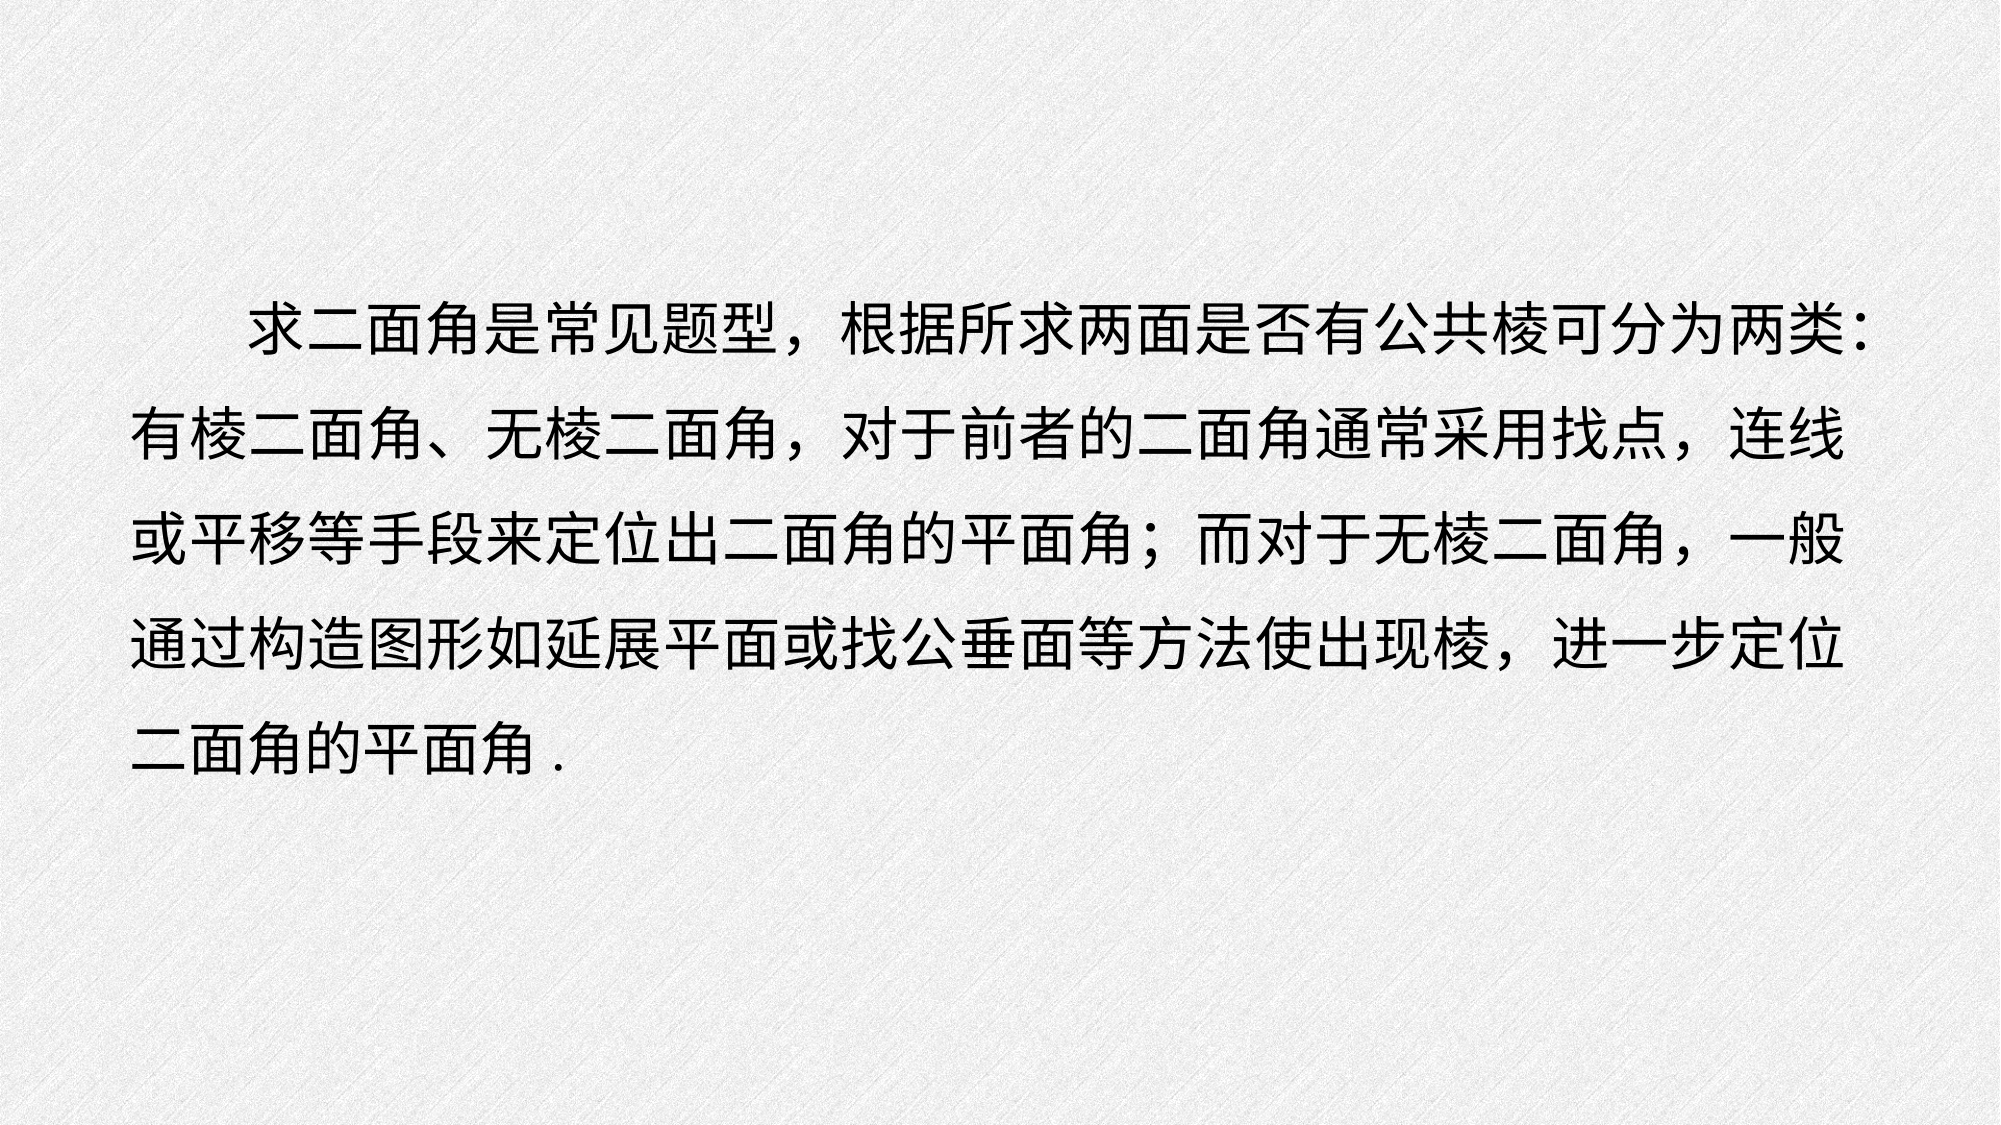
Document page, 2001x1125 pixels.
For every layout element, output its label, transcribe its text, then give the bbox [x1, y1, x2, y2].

text_box 求二面角是常见题型，根据所求两面是否有公共棱可分为两类：有棱二面角、无棱二面角，对于前者的二面角通常采用找点，连线或平移等手段来定位出二面角的平面角；而对于无棱二面角，一般通过构造图形如延展平面或找公垂面等方法使出现棱，进一步定位二面角的平面角. [115, 249, 1863, 789]
picture [0, 0, 2000, 1125]
